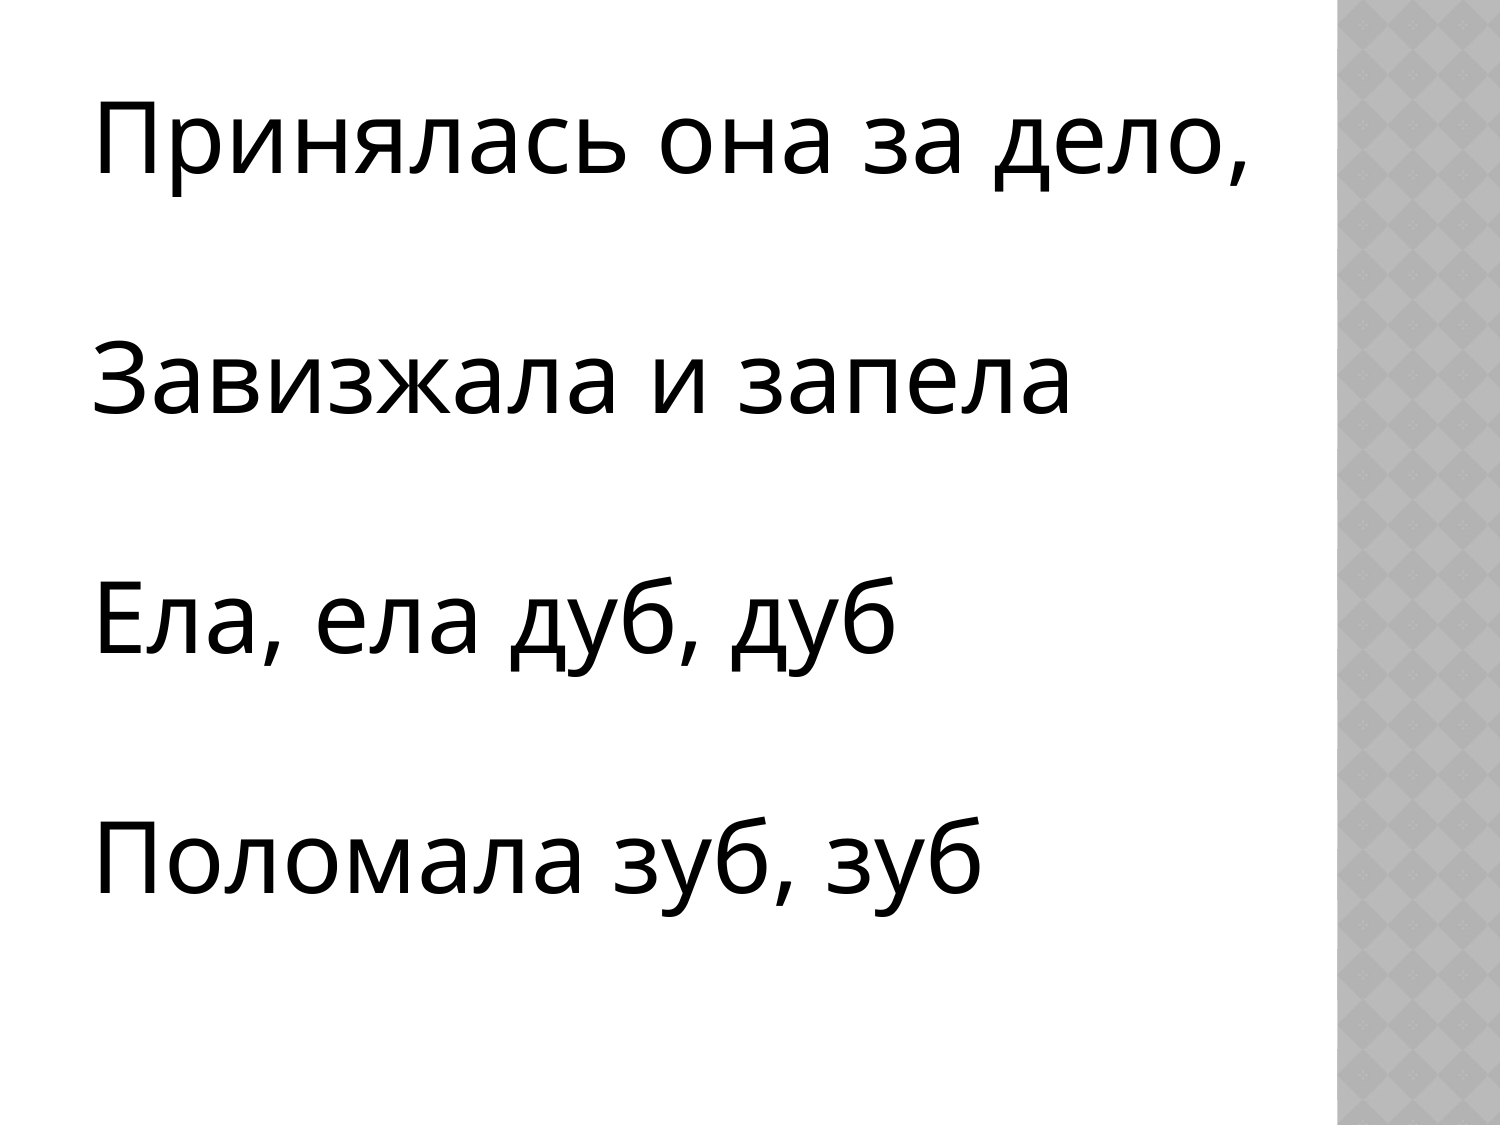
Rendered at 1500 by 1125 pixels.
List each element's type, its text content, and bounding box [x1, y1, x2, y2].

text_box Принялась она за дело, Завизжала и запела Ела, ела дуб, дуб Поломала зуб, зуб [76, 66, 1294, 921]
